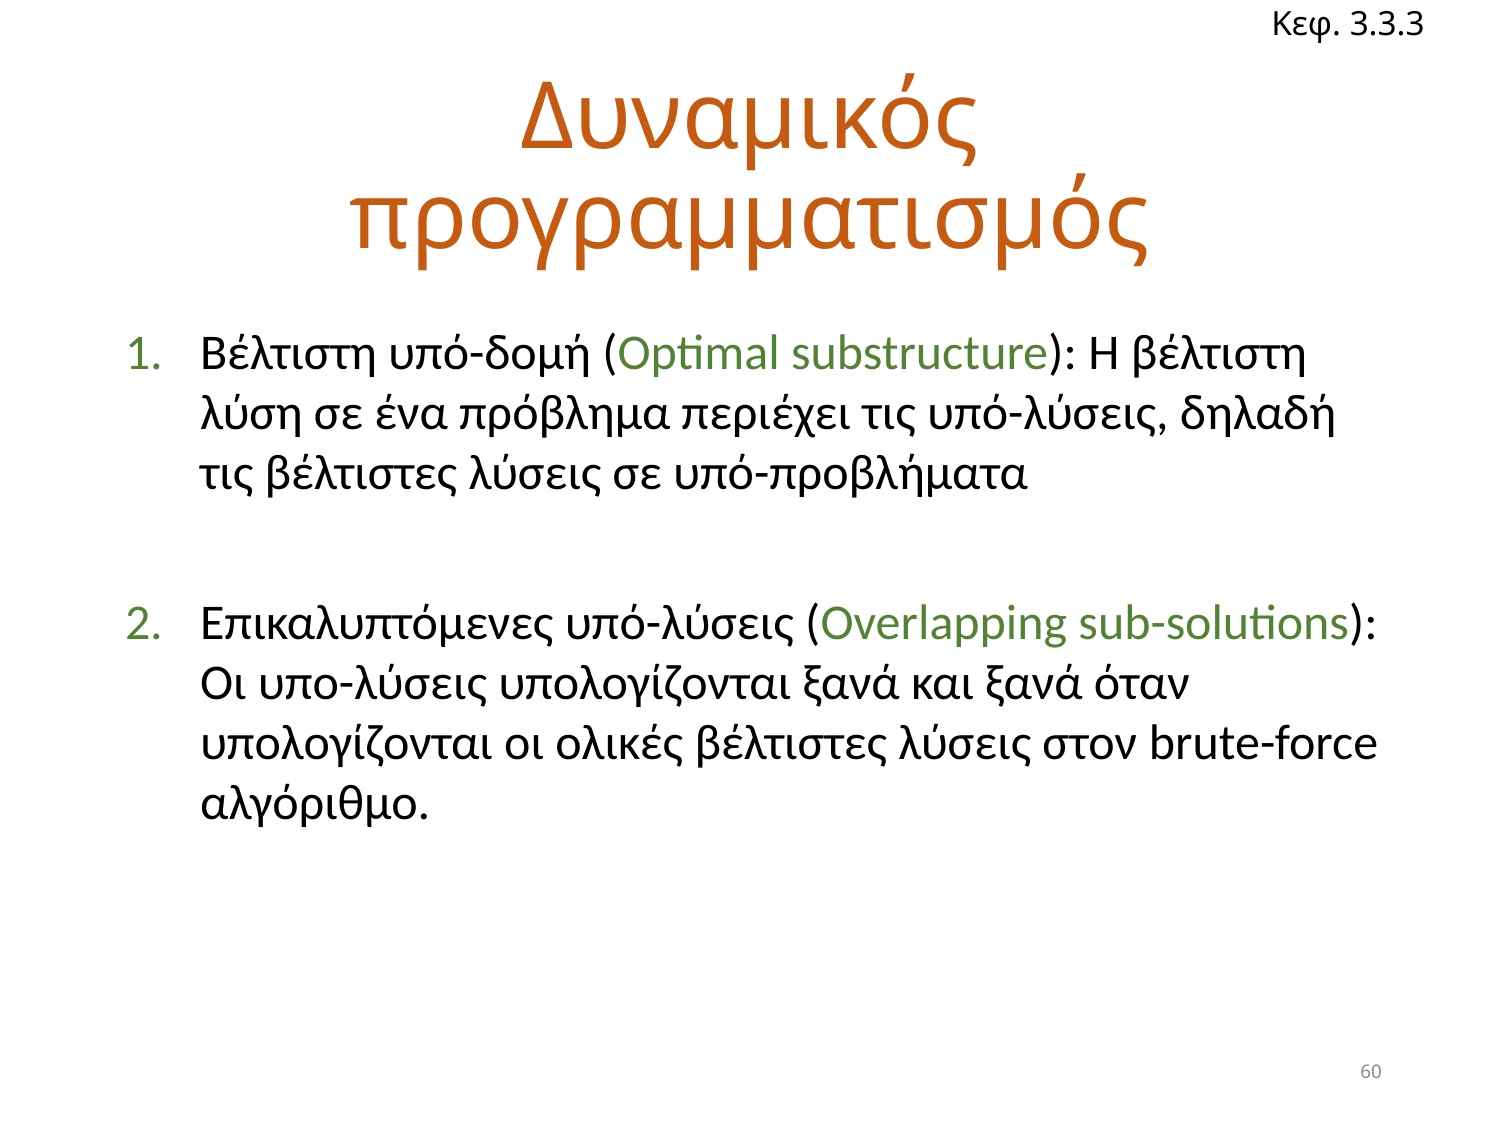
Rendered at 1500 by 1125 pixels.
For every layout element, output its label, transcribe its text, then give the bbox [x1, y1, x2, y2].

text_box Κεφ. 3.3.3 [1256, 0, 1440, 50]
title Δυναμικός προγραμματισμός [103, 59, 1397, 278]
slide_number 60 [1059, 1043, 1397, 1103]
text_box Βέλτιστη υπό-δομή (Optimal substructure): Η βέλτιστη λύση σε ένα πρόβλημα περιέχει τις υπό-λύσεις, δηλαδή τις βέλτιστες λύσεις σε υπό-προβλήματα Επικαλυπτόμενες υπό-λύσεις (Overlapping sub-solutions): Οι υπο-λύσεις υπολογίζονται ξανά και ξανά όταν υπολογίζονται οι ολικές βέλτιστες λύσεις στον brute-force αλγόριθμο. [35, 312, 1400, 1043]
